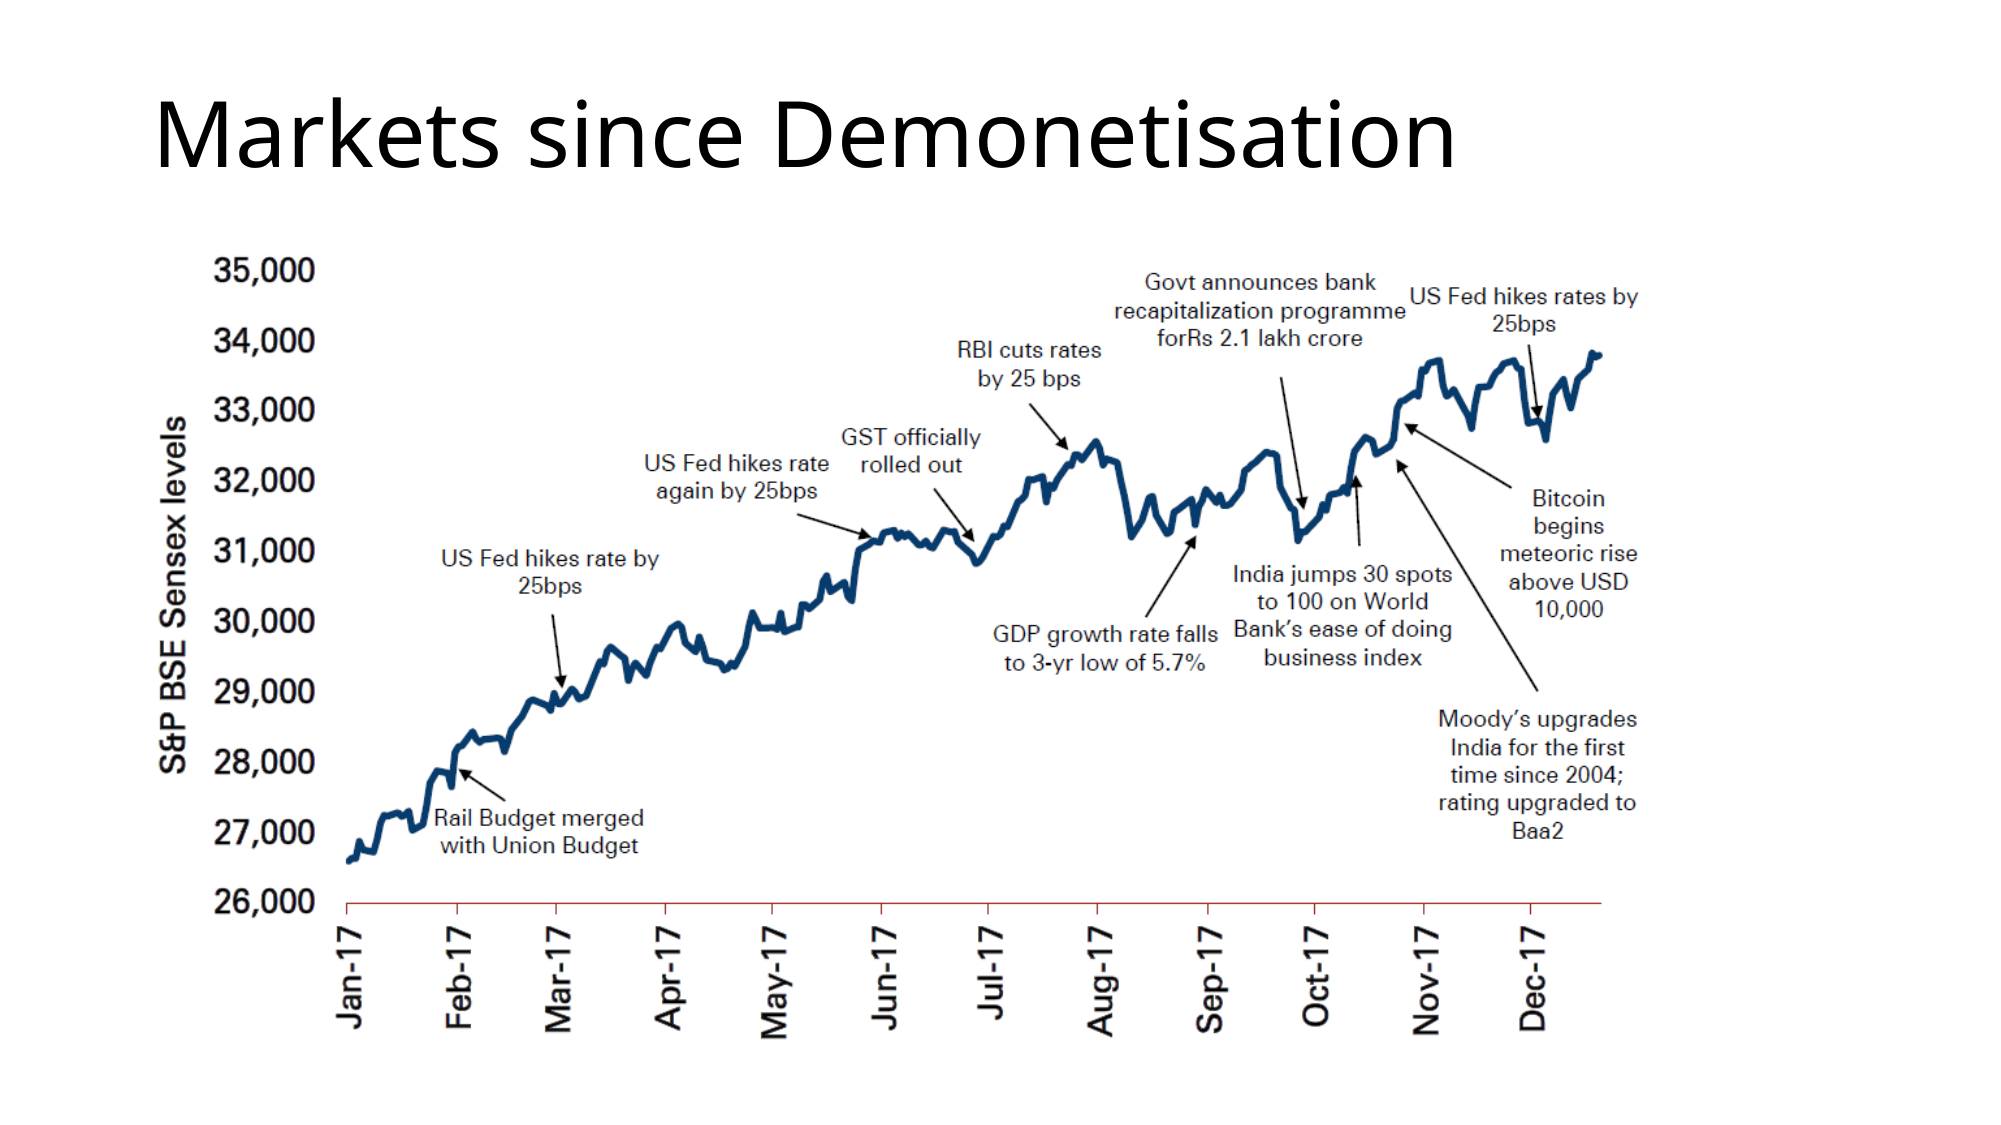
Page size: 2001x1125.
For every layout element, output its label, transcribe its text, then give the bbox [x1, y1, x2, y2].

title Markets since Demonetisation [137, 59, 1863, 216]
picture [151, 247, 1650, 1043]
